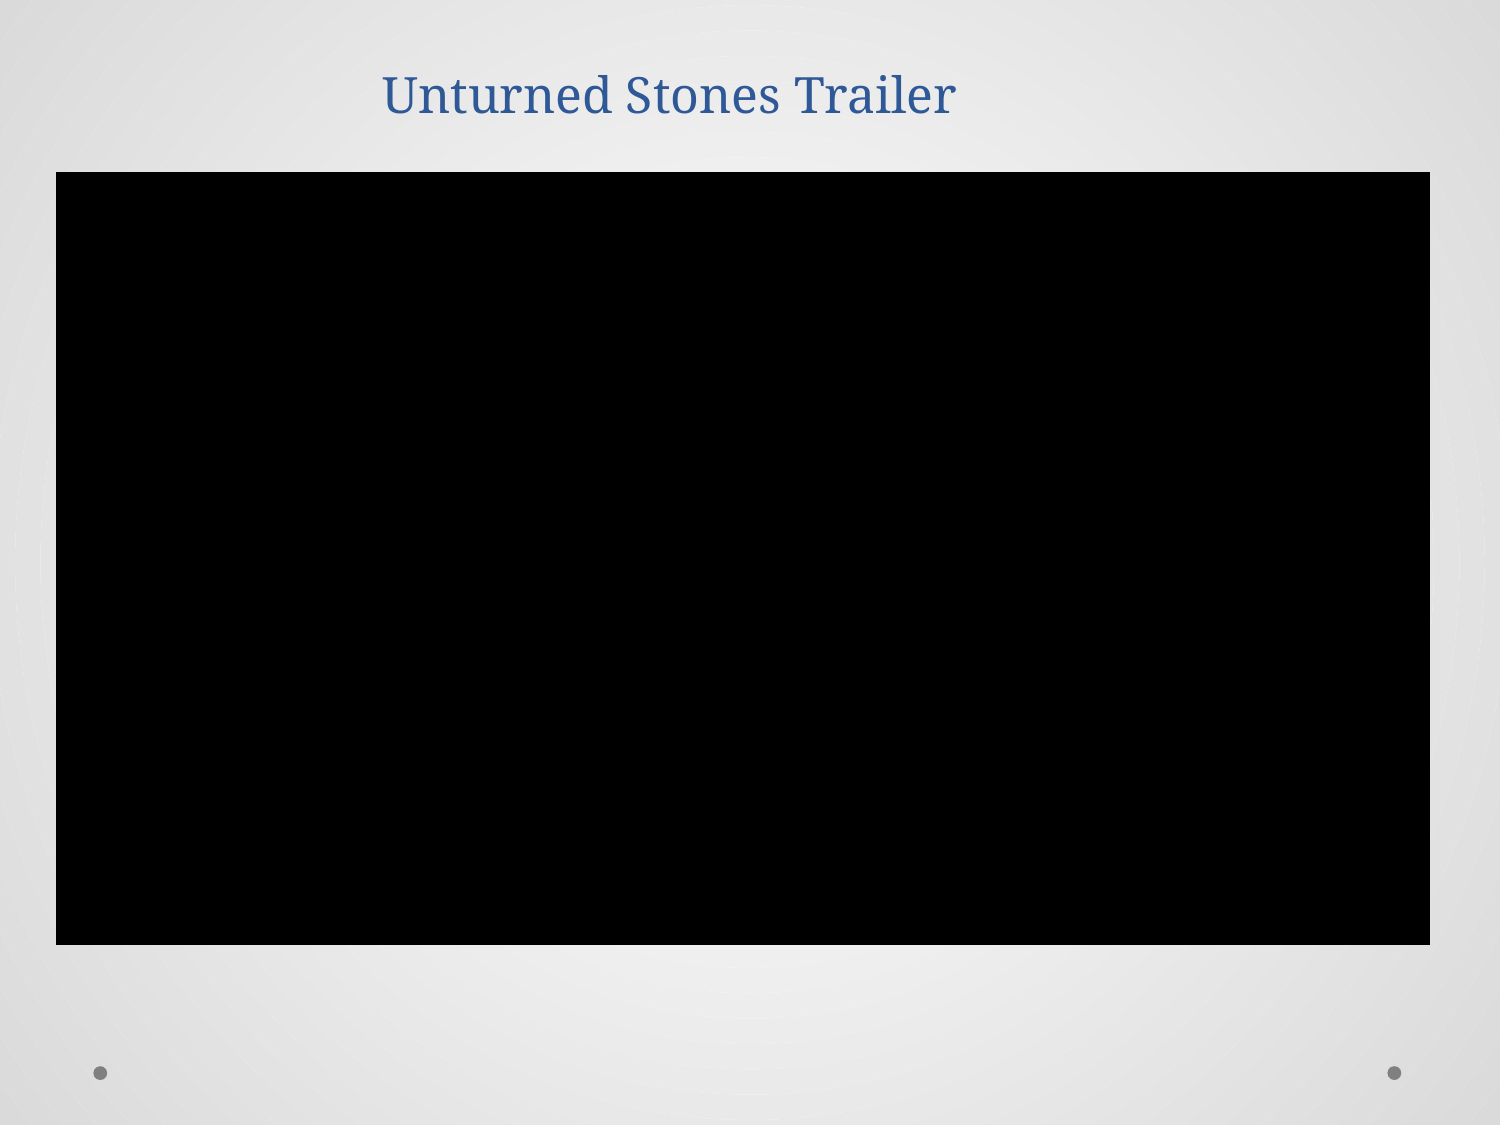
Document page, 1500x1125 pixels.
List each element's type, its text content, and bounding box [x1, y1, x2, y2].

title Unturned Stones Trailer [55, 33, 1285, 131]
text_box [55, 171, 1431, 946]
